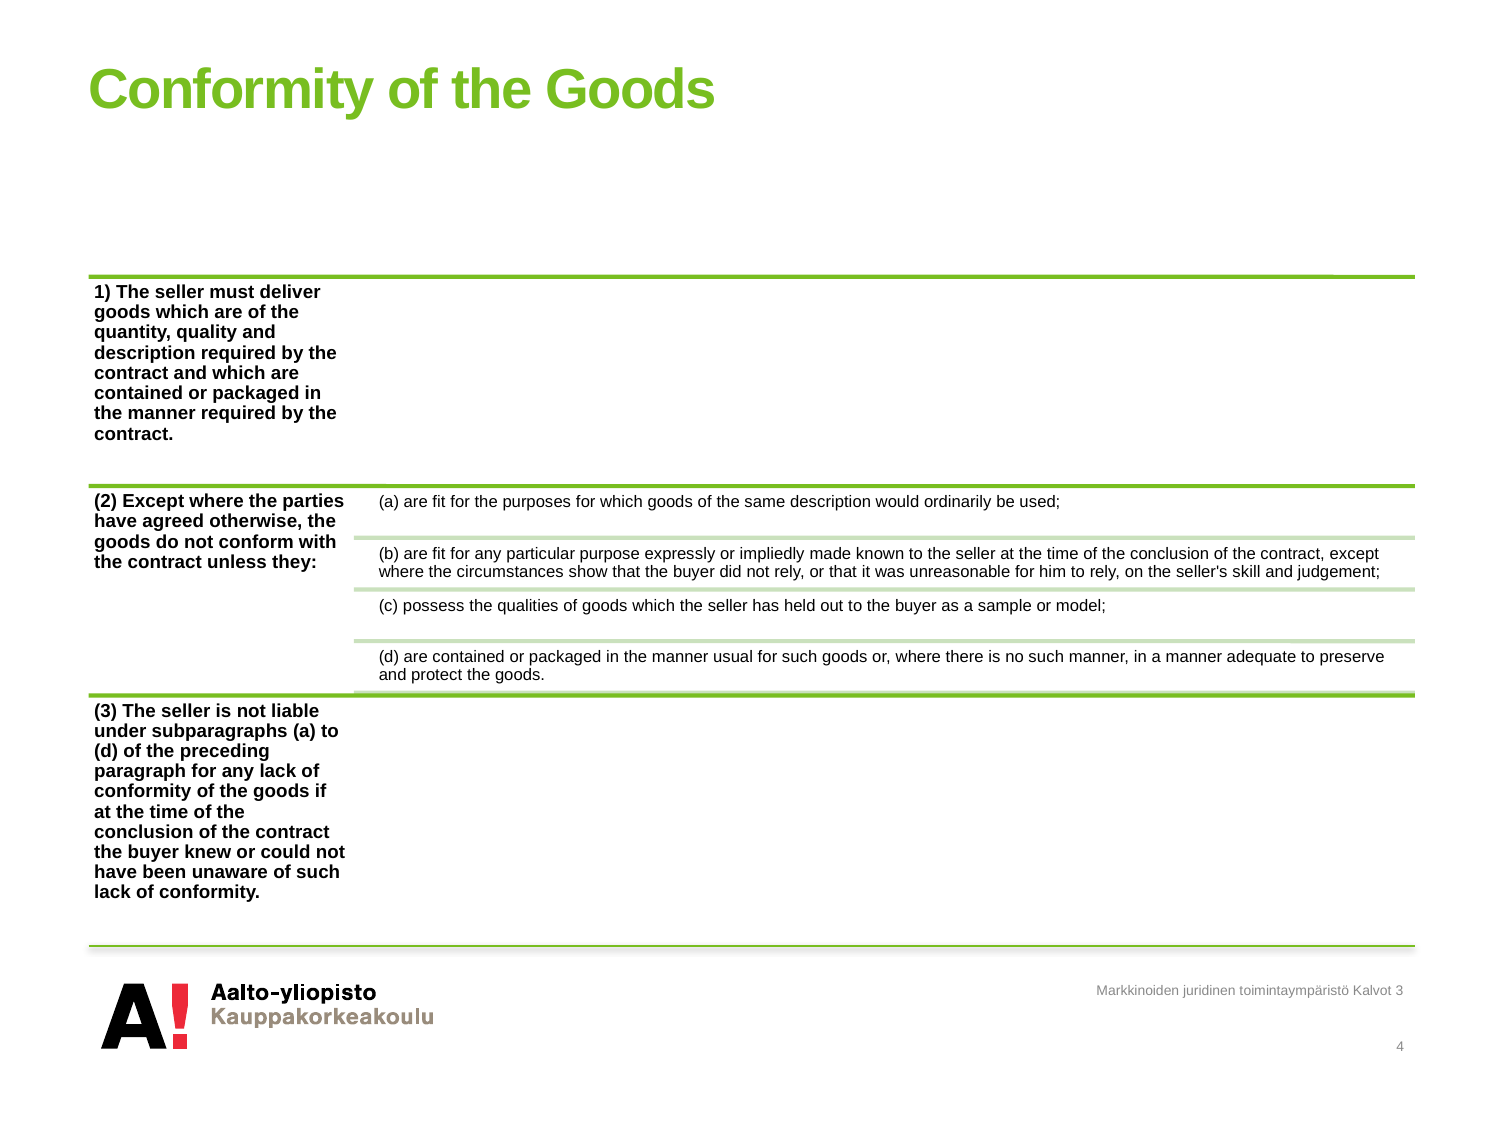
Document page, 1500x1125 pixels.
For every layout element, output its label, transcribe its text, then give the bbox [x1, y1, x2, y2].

title Conformity of the Goods [88, 62, 1415, 259]
slide_number 4 [810, 1033, 1405, 1060]
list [88, 276, 1416, 906]
footer Markkinoiden juridinen toimintaympäristö Kalvot 3 [810, 976, 1405, 1003]
